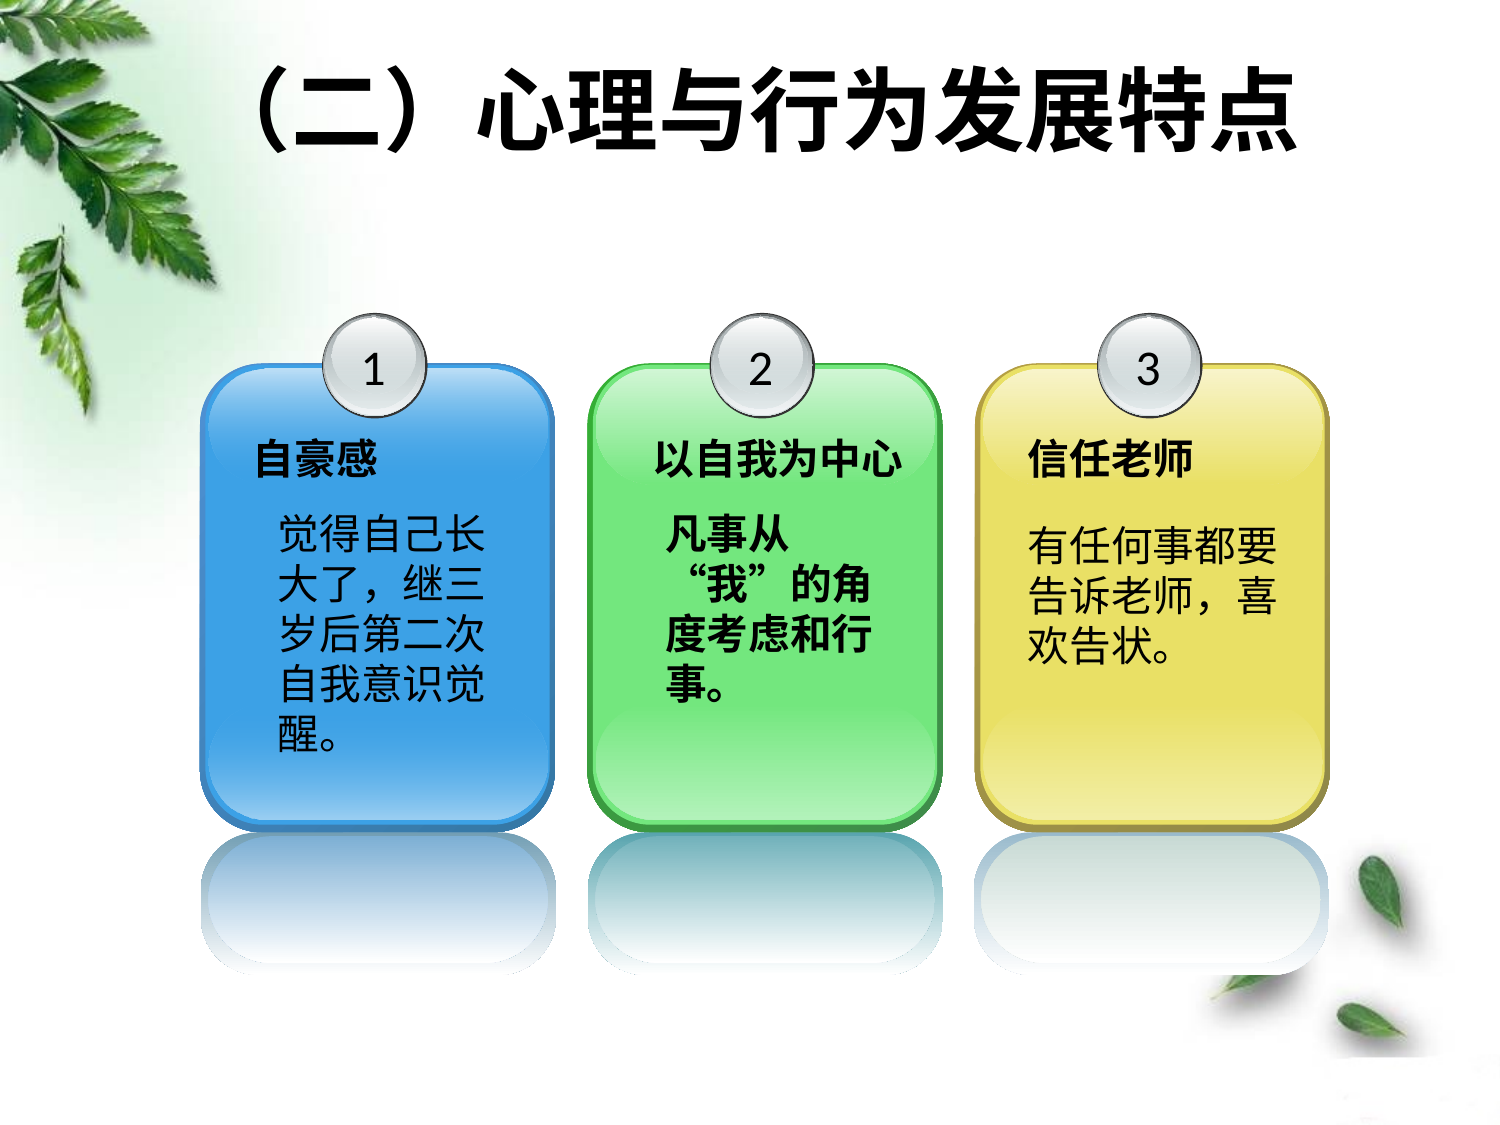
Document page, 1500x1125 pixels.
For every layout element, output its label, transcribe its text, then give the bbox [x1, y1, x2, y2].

title （二）心理与行为发展特点 [75, 45, 1425, 233]
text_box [973, 312, 1331, 976]
picture [0, 0, 1500, 1125]
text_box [587, 312, 944, 976]
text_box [199, 312, 557, 976]
